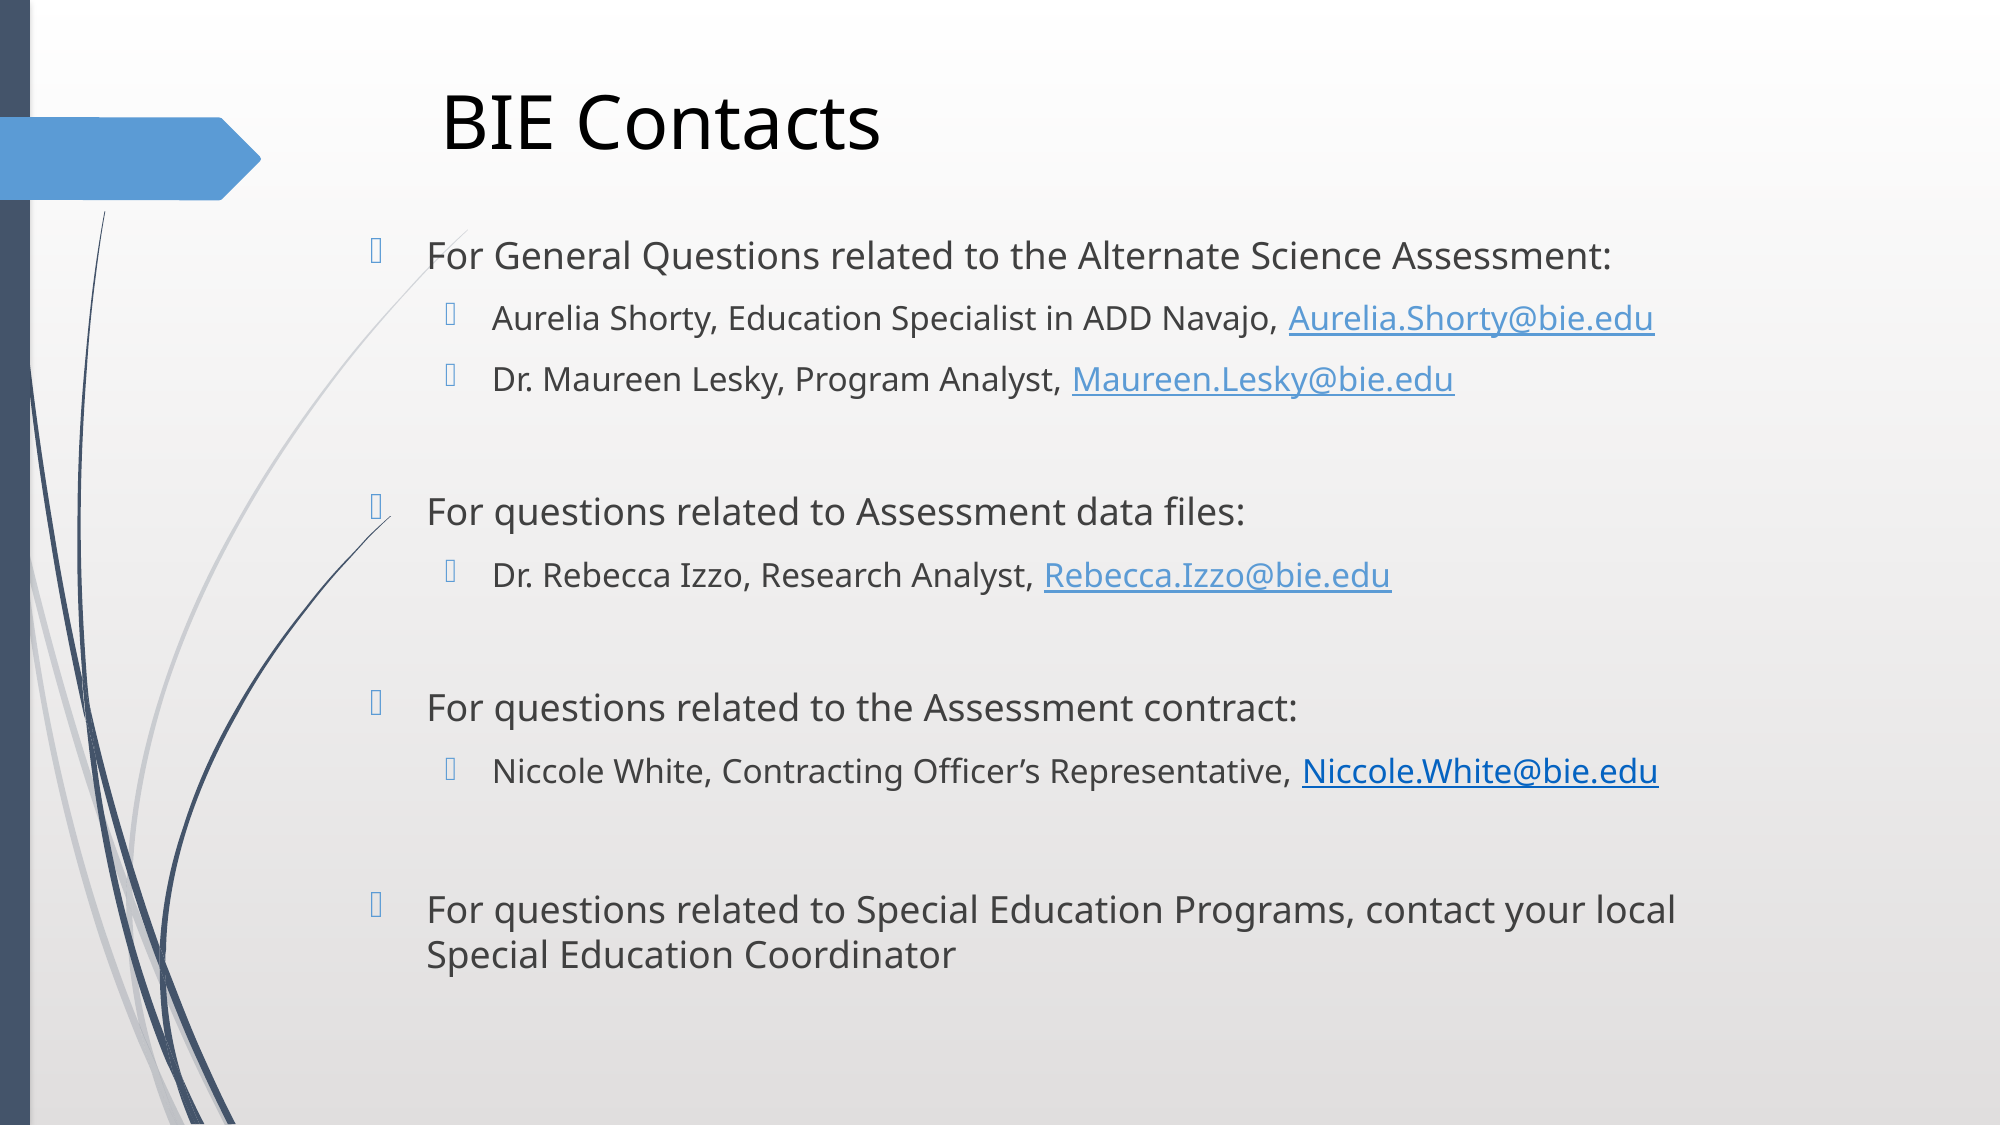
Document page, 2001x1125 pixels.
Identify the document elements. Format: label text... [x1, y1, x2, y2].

list For General Questions related to the Alternate Science Assessment: Aurelia Shorty, Education Specialist in ADD Navajo, Aurelia.Shorty@bie.edu Dr. Maureen Lesky, Program Analyst, Maureen.Lesky@bie.edu For questions related to Assessment data files: Dr. Rebecca Izzo, Research Analyst, Rebecca.Izzo@bie.edu For questions related to the Assessment contract: Niccole White, Contracting Officer’s Representative, Niccole.White@bie.edu For questions related to Special Education Programs, contact your local Special Education Coordinator [354, 224, 1818, 1044]
text_box [980, 532, 1020, 592]
title BIE Contacts [425, 66, 1888, 277]
